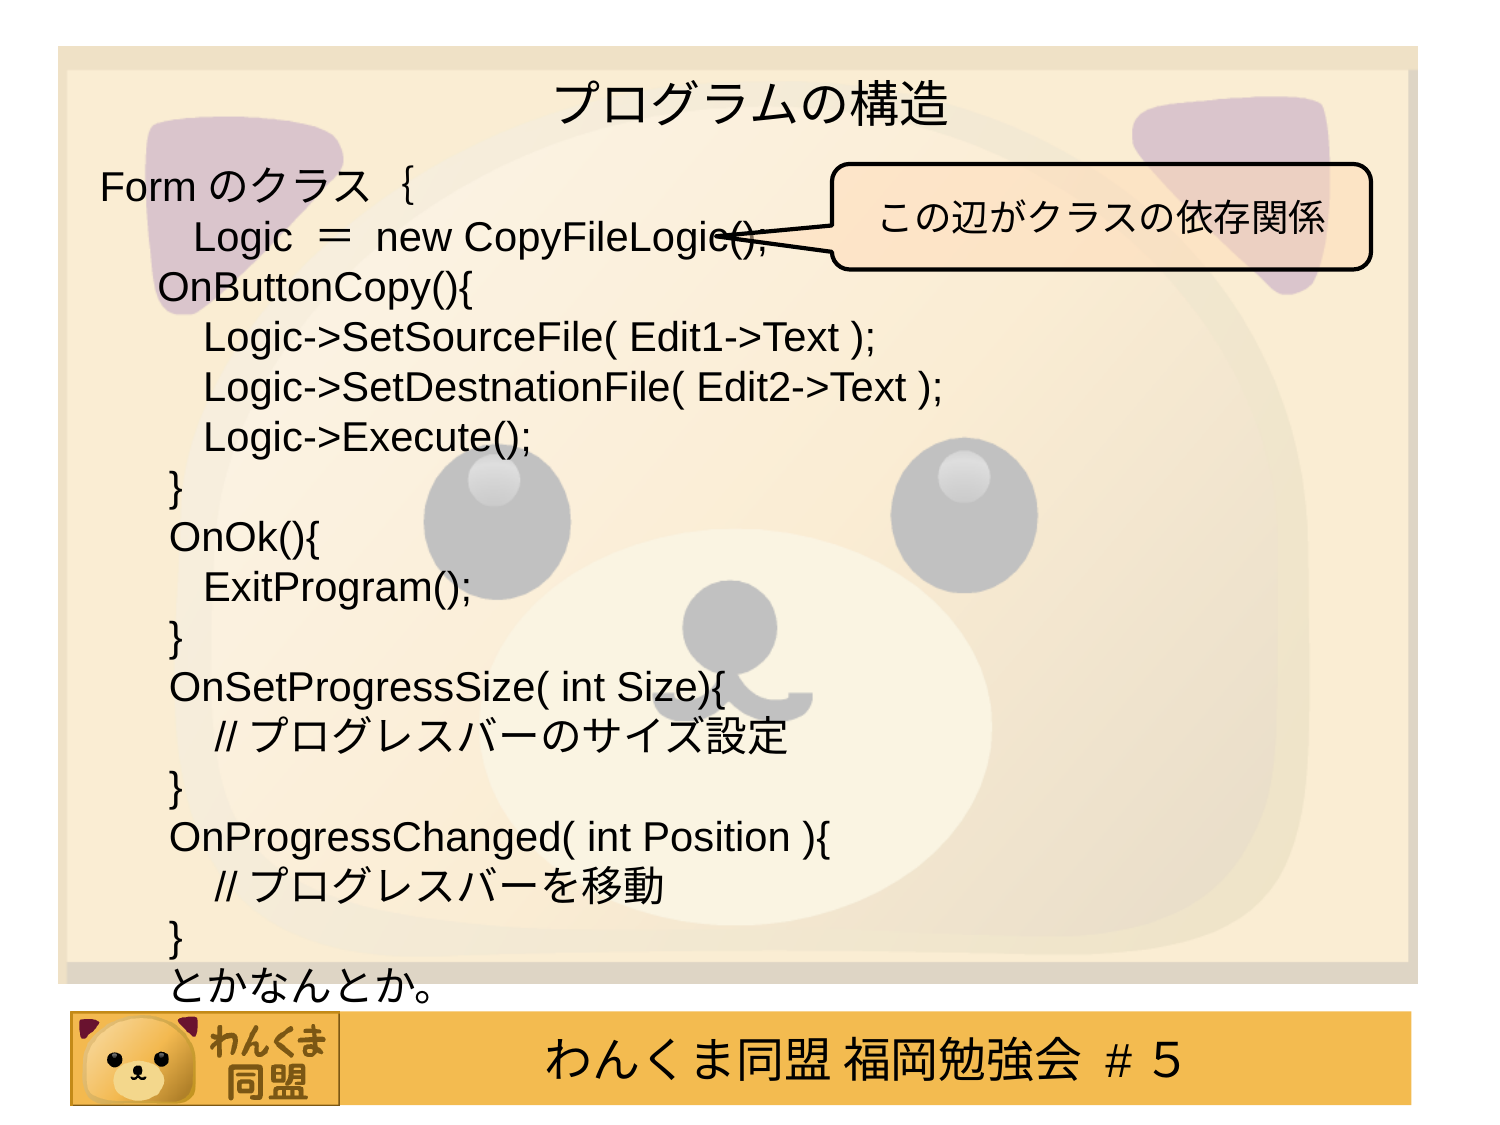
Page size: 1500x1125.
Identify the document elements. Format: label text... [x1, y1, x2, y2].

picture [58, 46, 84, 984]
text_box Formのクラス｛ Logic ＝ new CopyFileLogic(); OnButtonCopy(){ Logic->SetSourceFile( Edit1->Text ); Logic->SetDestnationFile( Edit2->Text ); Logic->Execute(); } OnOk(){ ExitProgram(); } OnSetProgressSize( int Size){ //プログレスバーのサイズ設定 } OnProgressChanged( int Position ){ //プログレスバーを移動 } とかなんとか。 [84, 152, 959, 1068]
picture [70, 1011, 340, 1106]
picture [959, 162, 1418, 984]
text_box この辺がクラスの依存関係 [713, 161, 1374, 272]
title プログラムの構造 [74, 44, 1426, 162]
